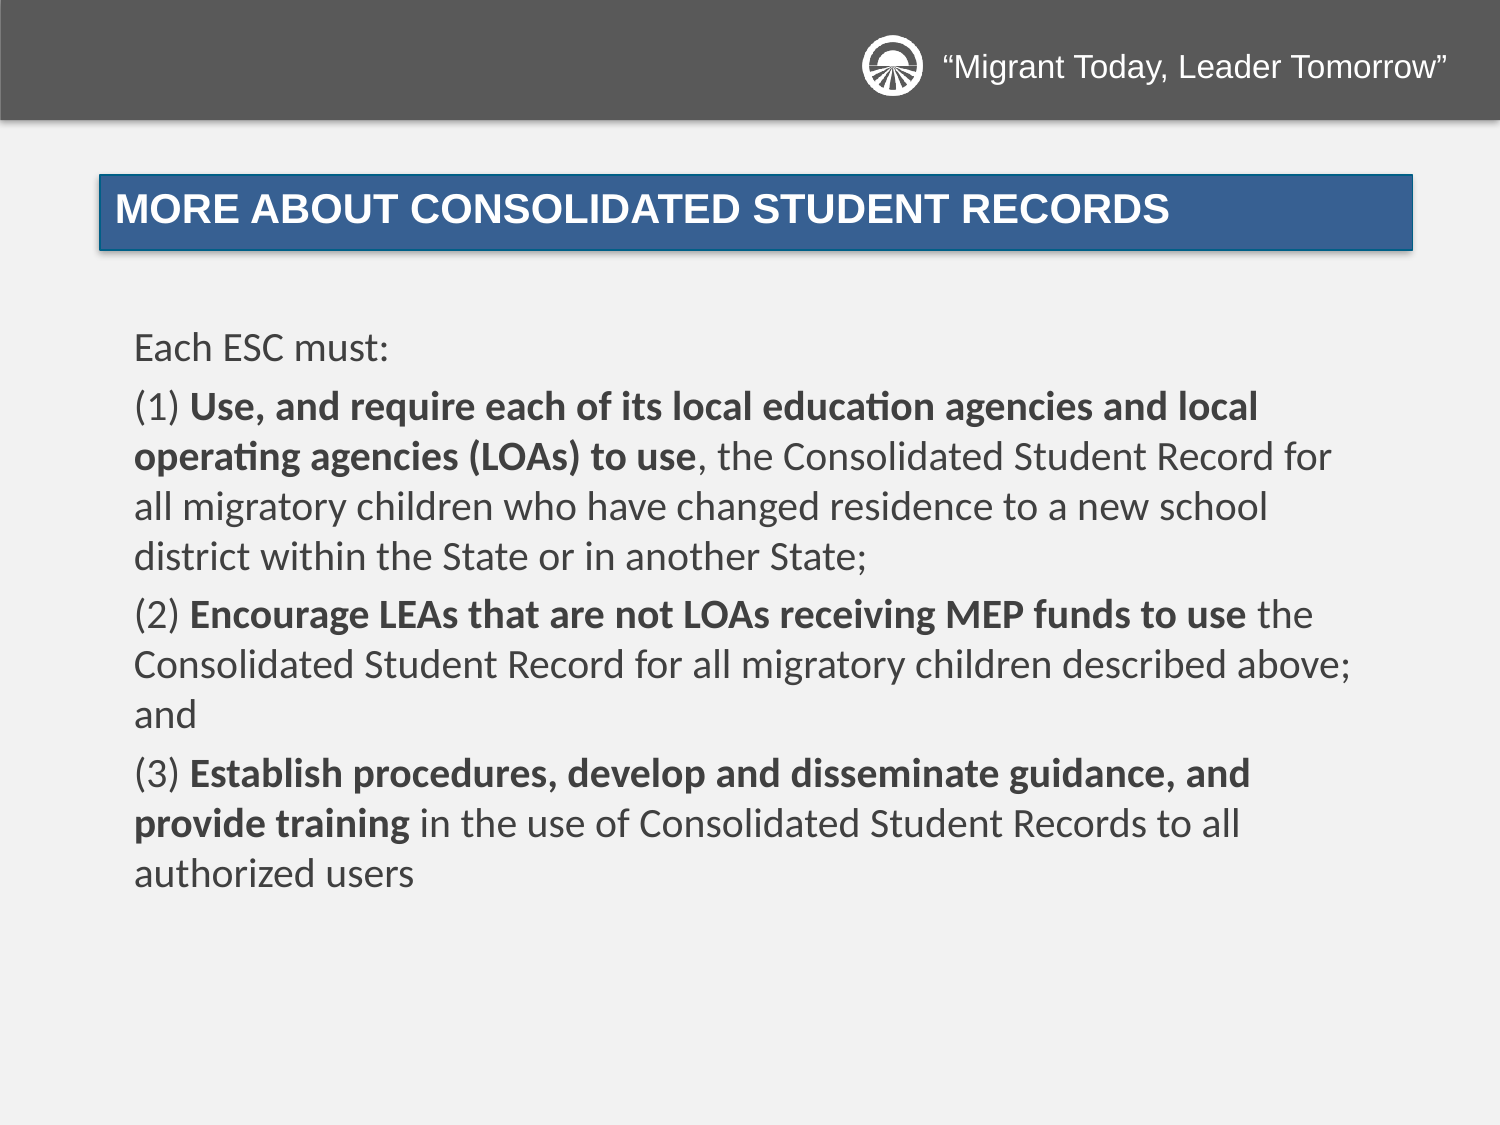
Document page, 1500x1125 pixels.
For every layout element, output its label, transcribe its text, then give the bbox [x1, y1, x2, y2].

text_box MORE ABOUT CONSOLIDATED STUDENT RECORDS [99, 174, 1413, 251]
list Each ESC must: (1) Use, and require each of its local education agencies and local operating agencies (LOAs) to use, the Consolidated Student Record for all migratory children who have changed residence to a new school district within the State or in another State; (2) Encourage LEAs that are not LOAs receiving MEP funds to use the Consolidated Student Record for all migratory children described above; and (3) Establish procedures, develop and disseminate guidance, and provide training in the use of Consolidated Student Records to all authorized users [118, 312, 1369, 1088]
